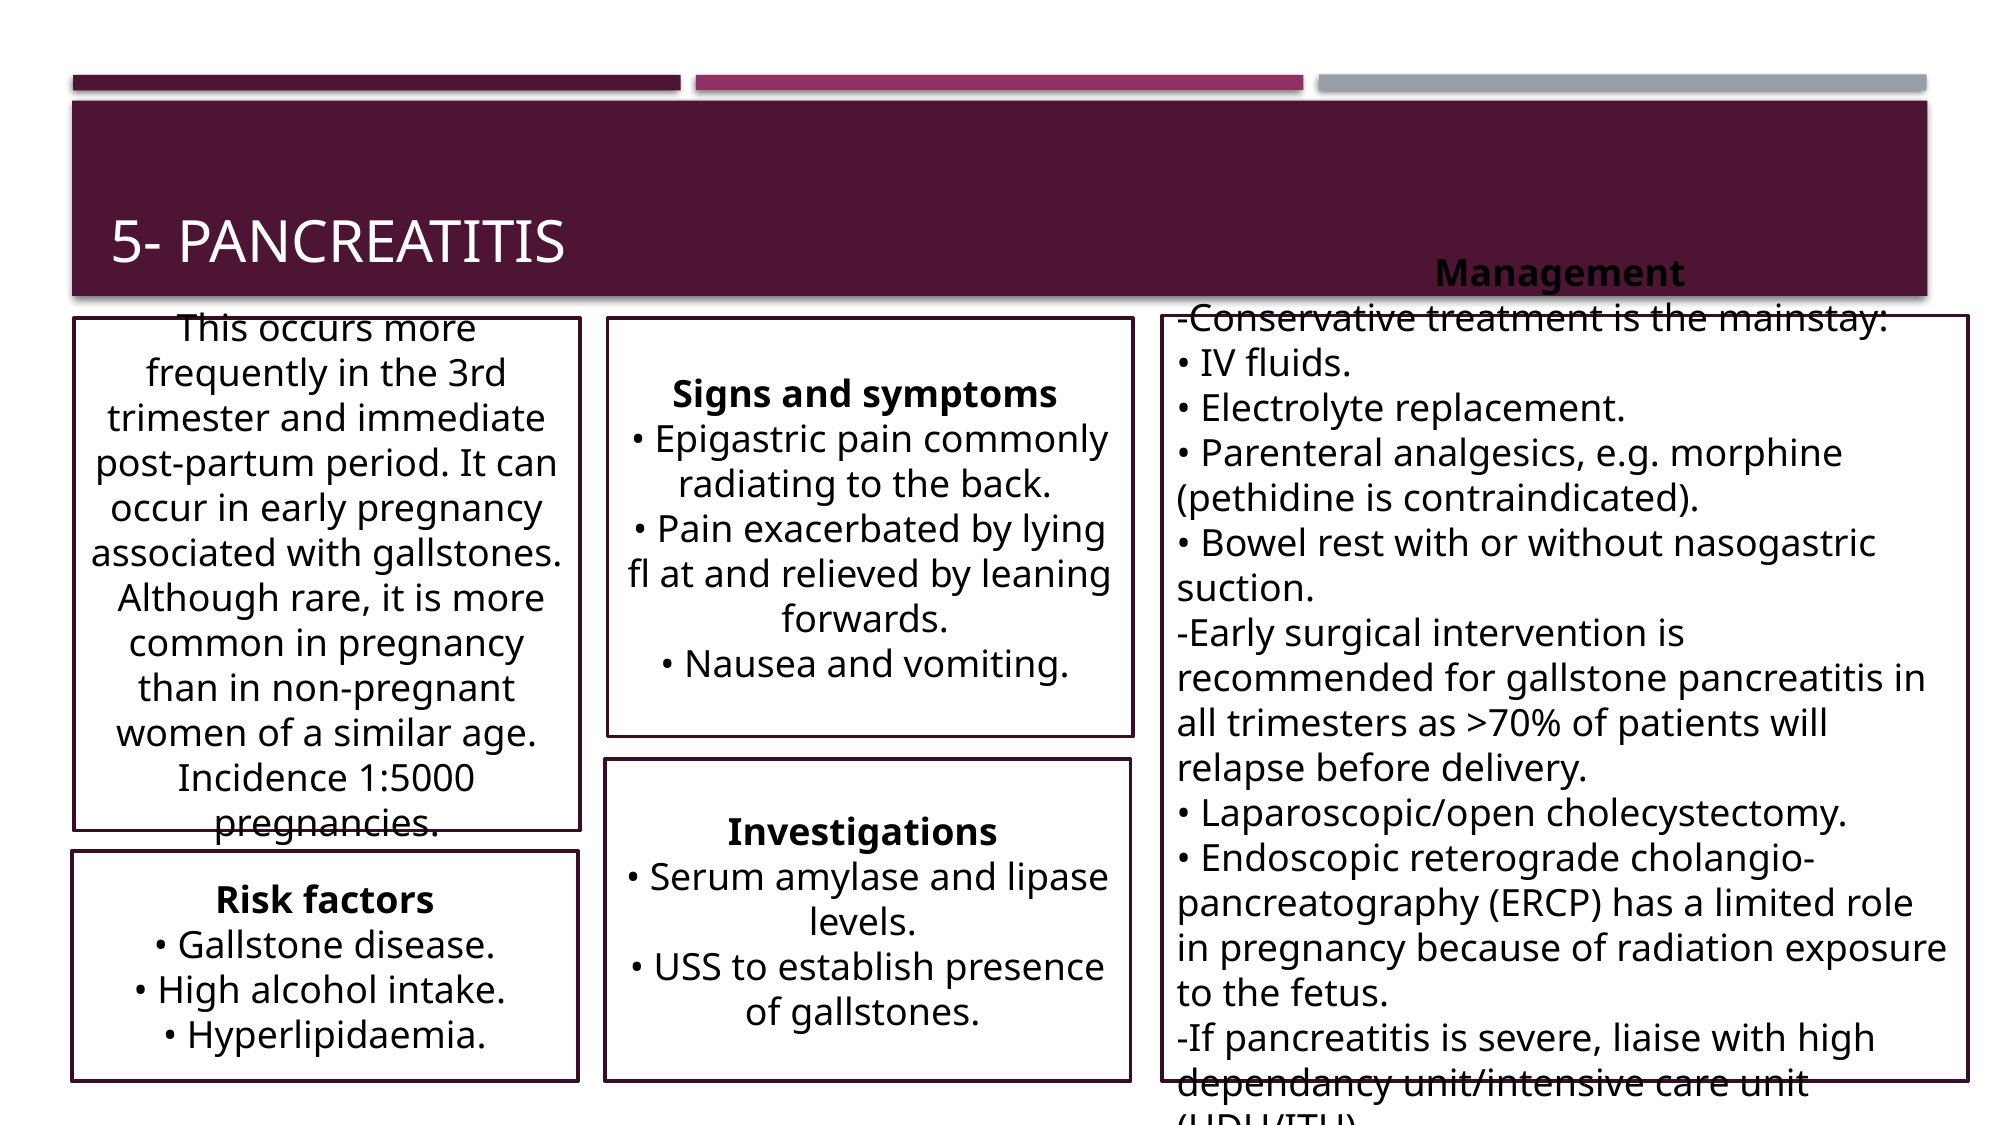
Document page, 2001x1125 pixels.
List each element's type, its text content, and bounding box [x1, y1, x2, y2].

text_box Risk factors • Gallstone disease. • High alcohol intake. • Hyperlipidaemia. [70, 849, 580, 1083]
text_box Investigations • Serum amylase and lipase levels. • USS to establish presence of gallstones. [603, 757, 1132, 1083]
text_box This occurs more frequently in the 3rd trimester and immediate post-partum period. It can occur in early pregnancy associated with gallstones. Although rare, it is more common in pregnancy than in non-pregnant women of a similar age. Incidence 1:5000 pregnancies. [72, 316, 582, 832]
text_box Management -Conservative treatment is the mainstay: • IV fluids. • Electrolyte replacement. • Parenteral analgesics, e.g. morphine (pethidine is contraindicated). • Bowel rest with or without nasogastric suction. -Early surgical intervention is recommended for gallstone pancreatitis in all trimesters as >70% of patients will relapse before delivery. • Laparoscopic/open cholecystectomy. • Endoscopic reterograde cholangio-pancreatography (ERCP) has a limited role in pregnancy because of radiation exposure to the fetus. -If pancreatitis is severe, liaise with high dependancy unit/intensive care unit (HDU/ITU). [1160, 314, 1970, 1083]
title 5- Pancreatitis [95, 115, 1905, 282]
text_box Signs and symptoms • Epigastric pain commonly radiating to the back. • Pain exacerbated by lying fl at and relieved by leaning forwards. • Nausea and vomiting. [606, 316, 1135, 738]
